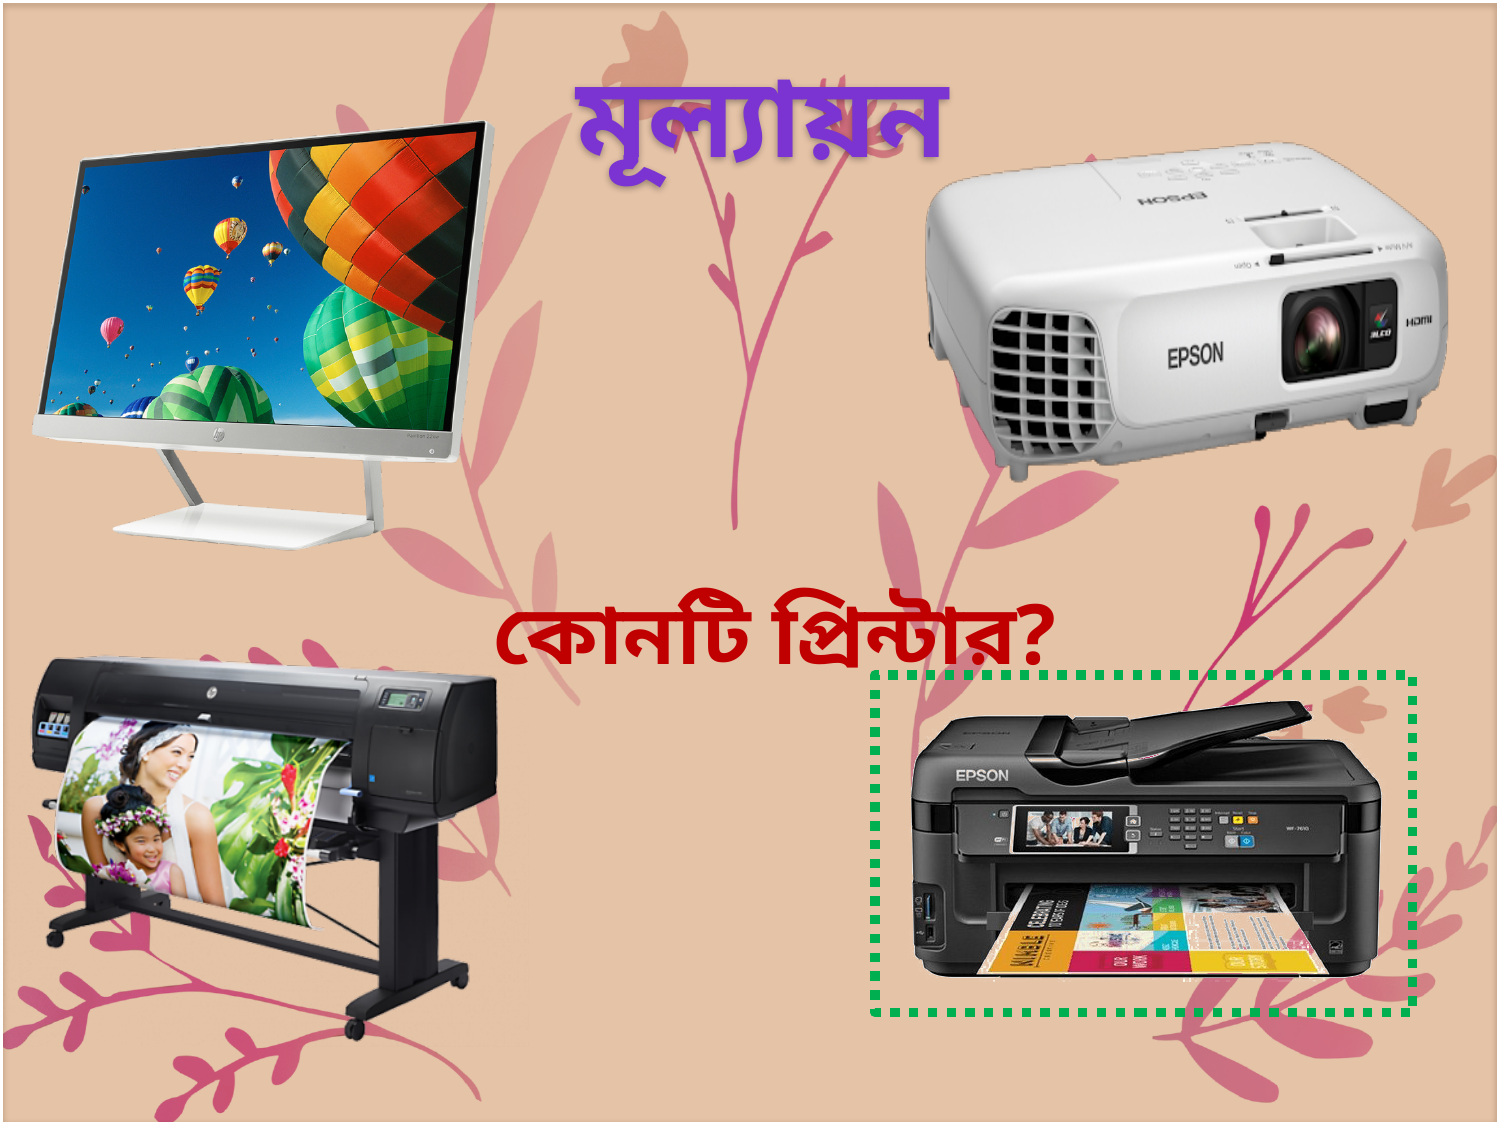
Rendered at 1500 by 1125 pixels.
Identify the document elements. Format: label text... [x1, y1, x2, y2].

text_box [873, 673, 1415, 1015]
text_box কোনটি প্রিন্টার? [323, 573, 1227, 690]
text_box মূল্যায়ন [385, 35, 877, 189]
picture [24, 112, 501, 562]
picture [899, 692, 1388, 988]
picture [0, 650, 529, 1048]
text_box [0, 645, 1500, 1125]
picture [882, 0, 1500, 638]
text_box [0, 0, 880, 649]
